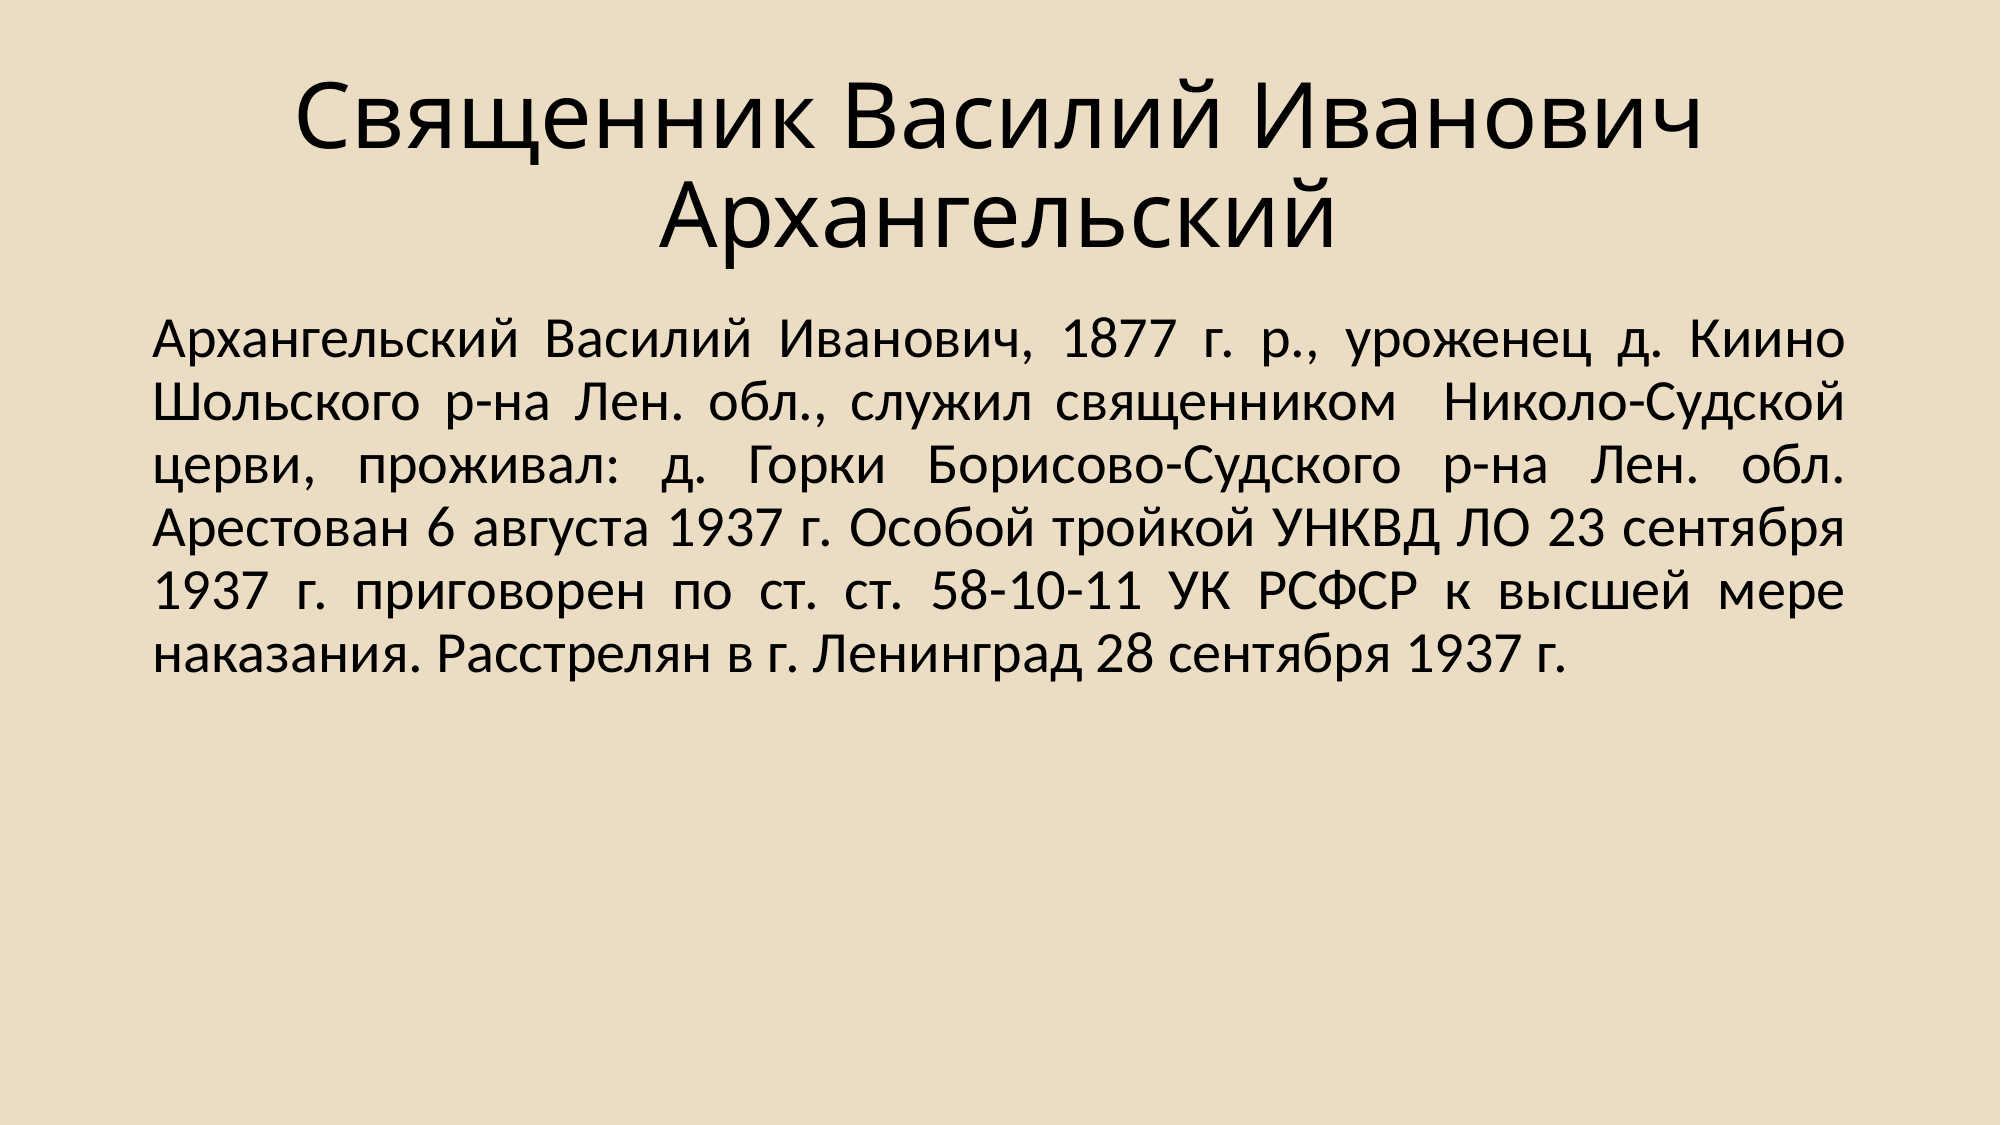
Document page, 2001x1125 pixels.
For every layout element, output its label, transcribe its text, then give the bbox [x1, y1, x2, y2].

title Священник Василий Иванович Архангельский [137, 59, 1863, 278]
list Архангельский Василий Иванович, 1877 г. р., уроженец д. Киино Шольского р-на Лен. обл., служил священником Николо-Судской церви, проживал: д. Горки Борисово-Судского р-на Лен. обл. Арестован 6 августа 1937 г. Особой тройкой УНКВД ЛО 23 сентября 1937 г. приговорен по ст. ст. 58-10-11 УК РСФСР к высшей мере наказания. Расстрелян в г. Ленинград 28 сентября 1937 г. [137, 299, 1863, 1014]
